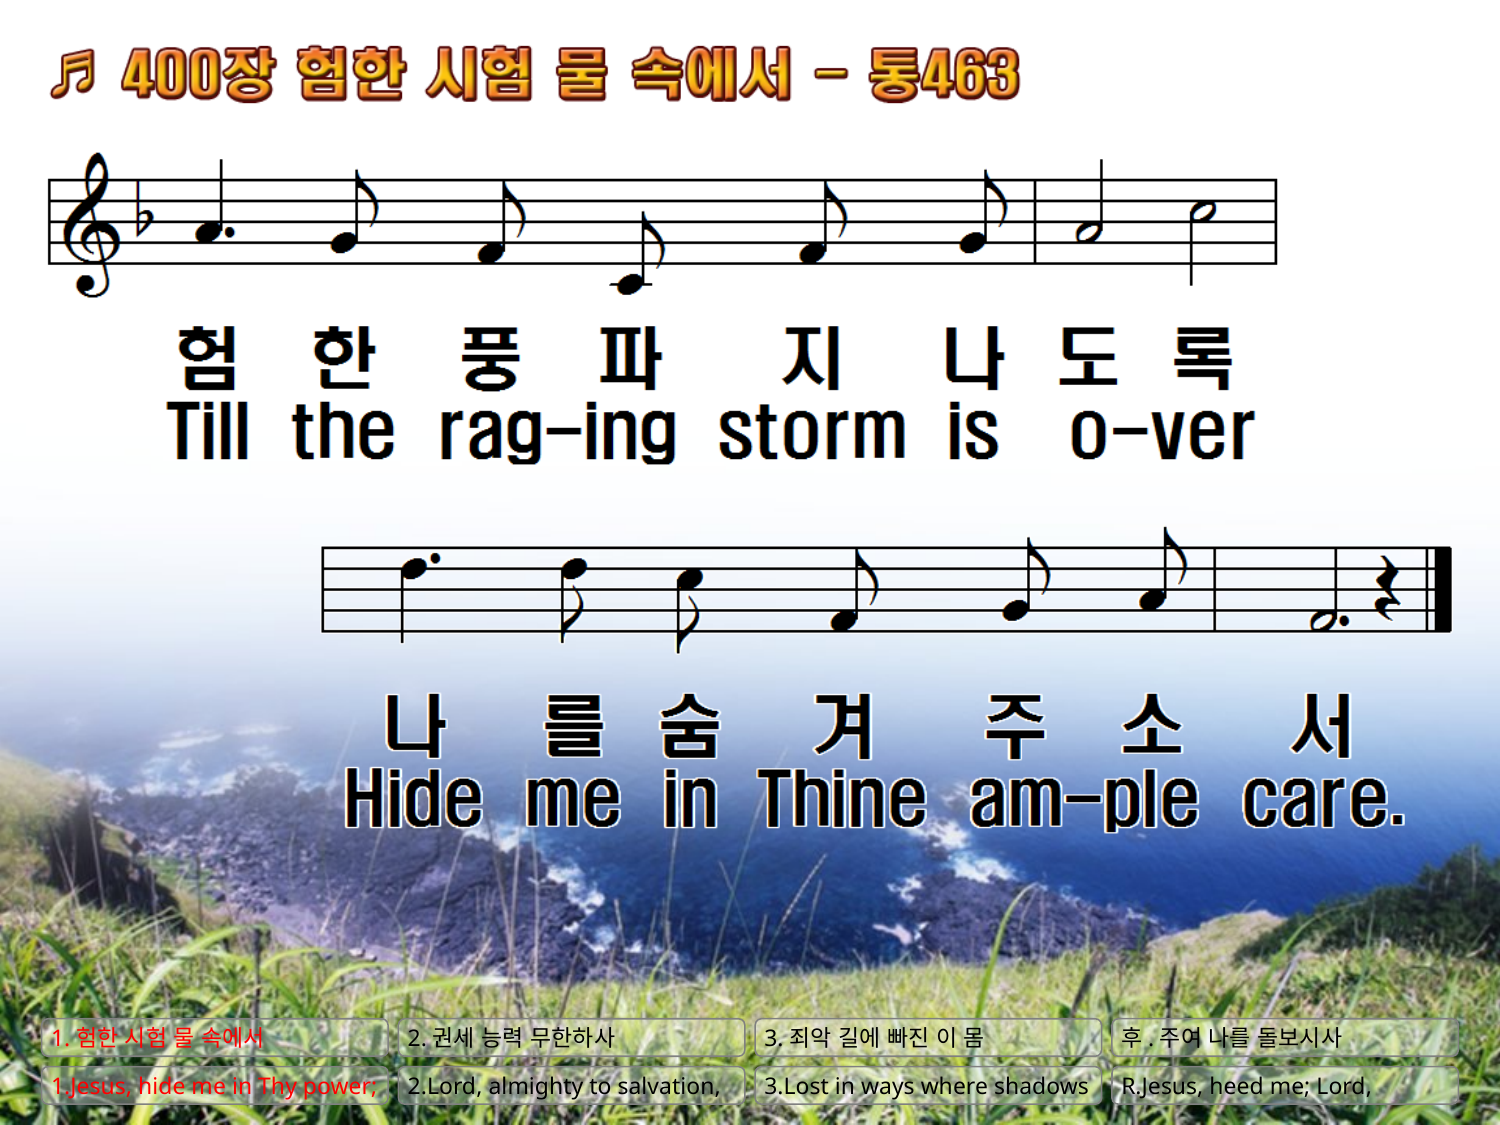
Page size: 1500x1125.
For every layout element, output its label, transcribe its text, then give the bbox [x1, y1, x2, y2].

text_box 3.죄악 길에 빠진 이 몸 [755, 1018, 1102, 1057]
text_box 1.험한 시험 물 속에서 [41, 1018, 389, 1057]
picture [0, 0, 1500, 1125]
text_box R.Jesus, heed me; Lord, [1111, 1066, 1459, 1105]
text_box 2.권세 능력 무한하사 [398, 1018, 745, 1057]
text_box 2.Lord, almighty to salvation, [398, 1066, 745, 1105]
text_box 후.주여 나를 돌보시사 [1111, 1018, 1459, 1057]
text_box 1.Jesus, hide me in Thy power; [41, 1066, 389, 1105]
text_box 3.Lost in ways where shadows [755, 1066, 1102, 1105]
